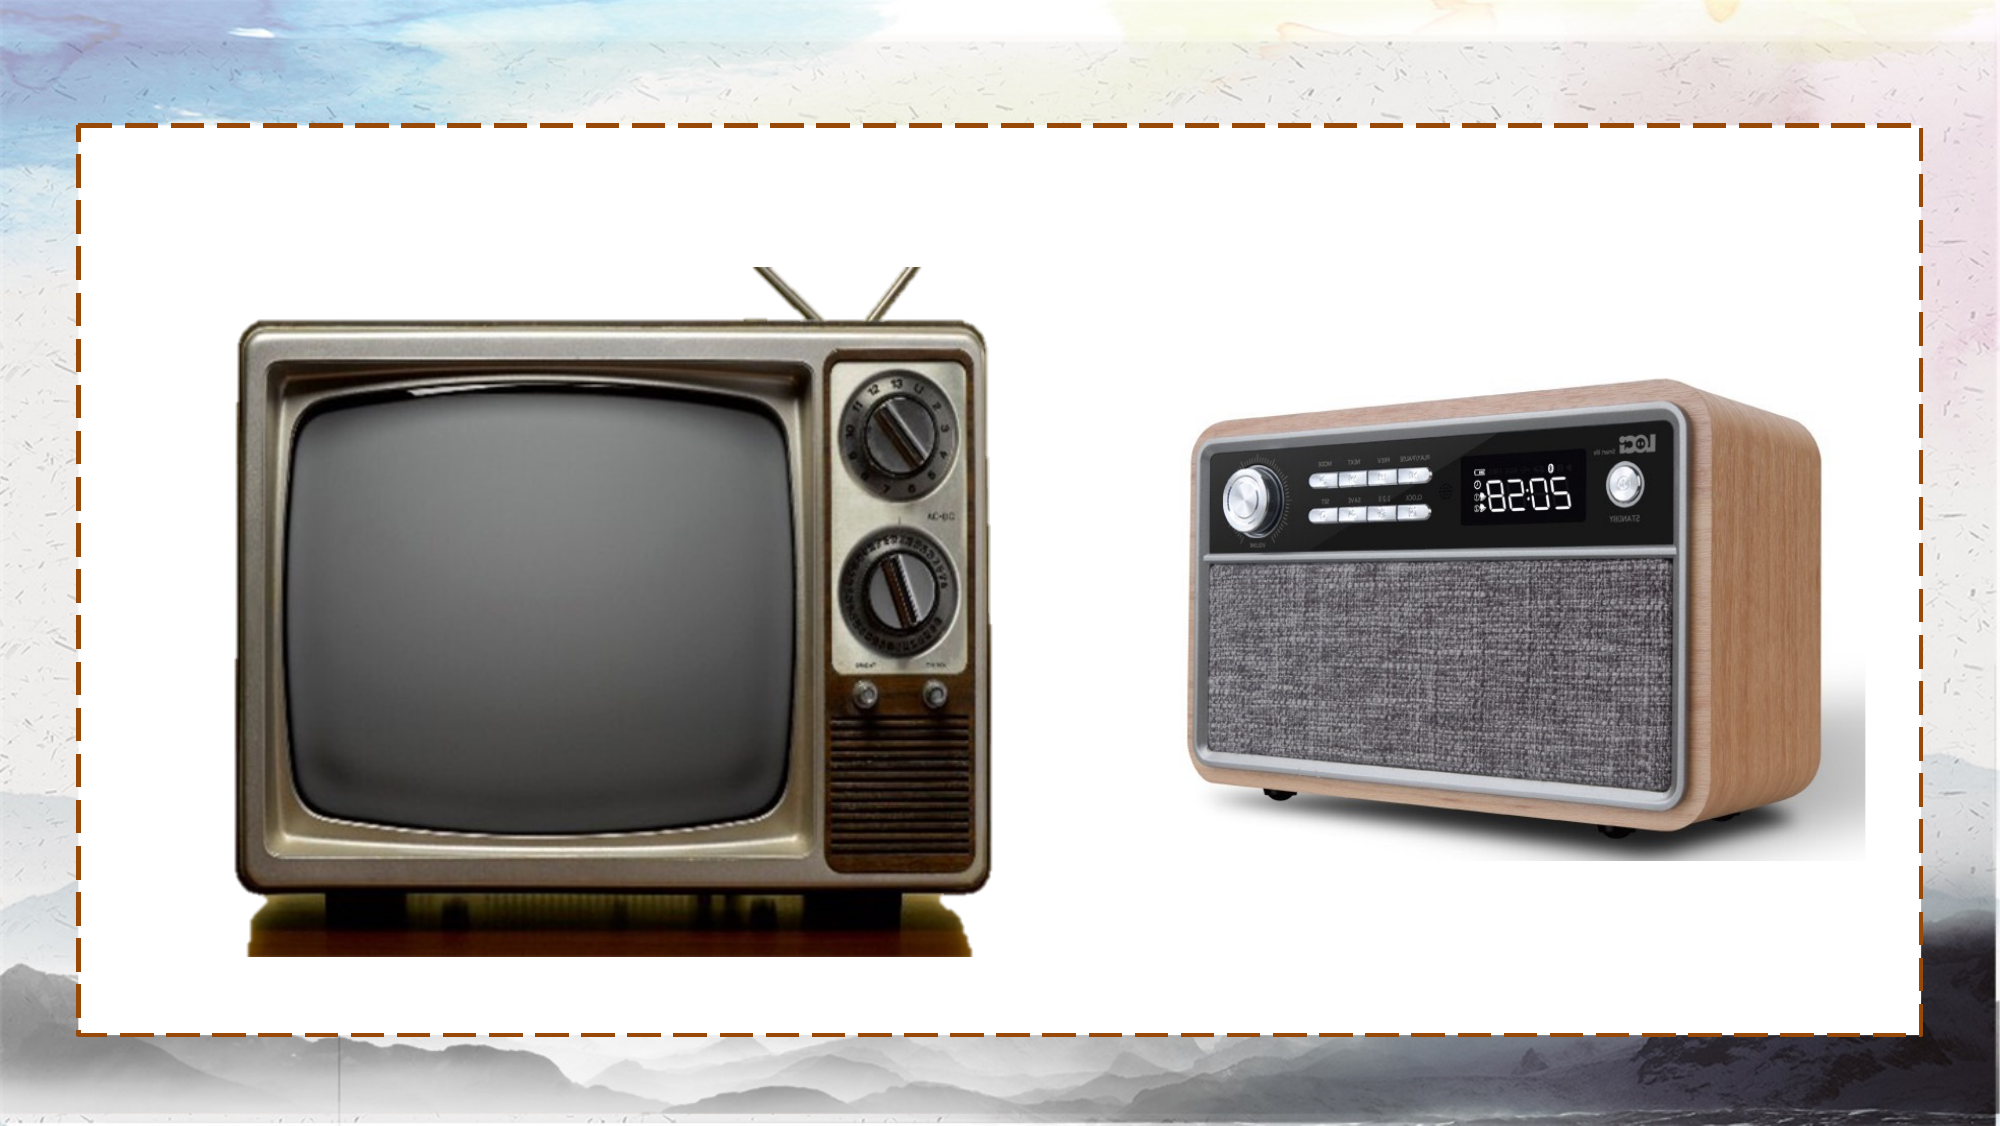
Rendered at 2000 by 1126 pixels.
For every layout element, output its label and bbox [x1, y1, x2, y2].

picture [0, 0, 2000, 1126]
text_box [76, 123, 1923, 1037]
